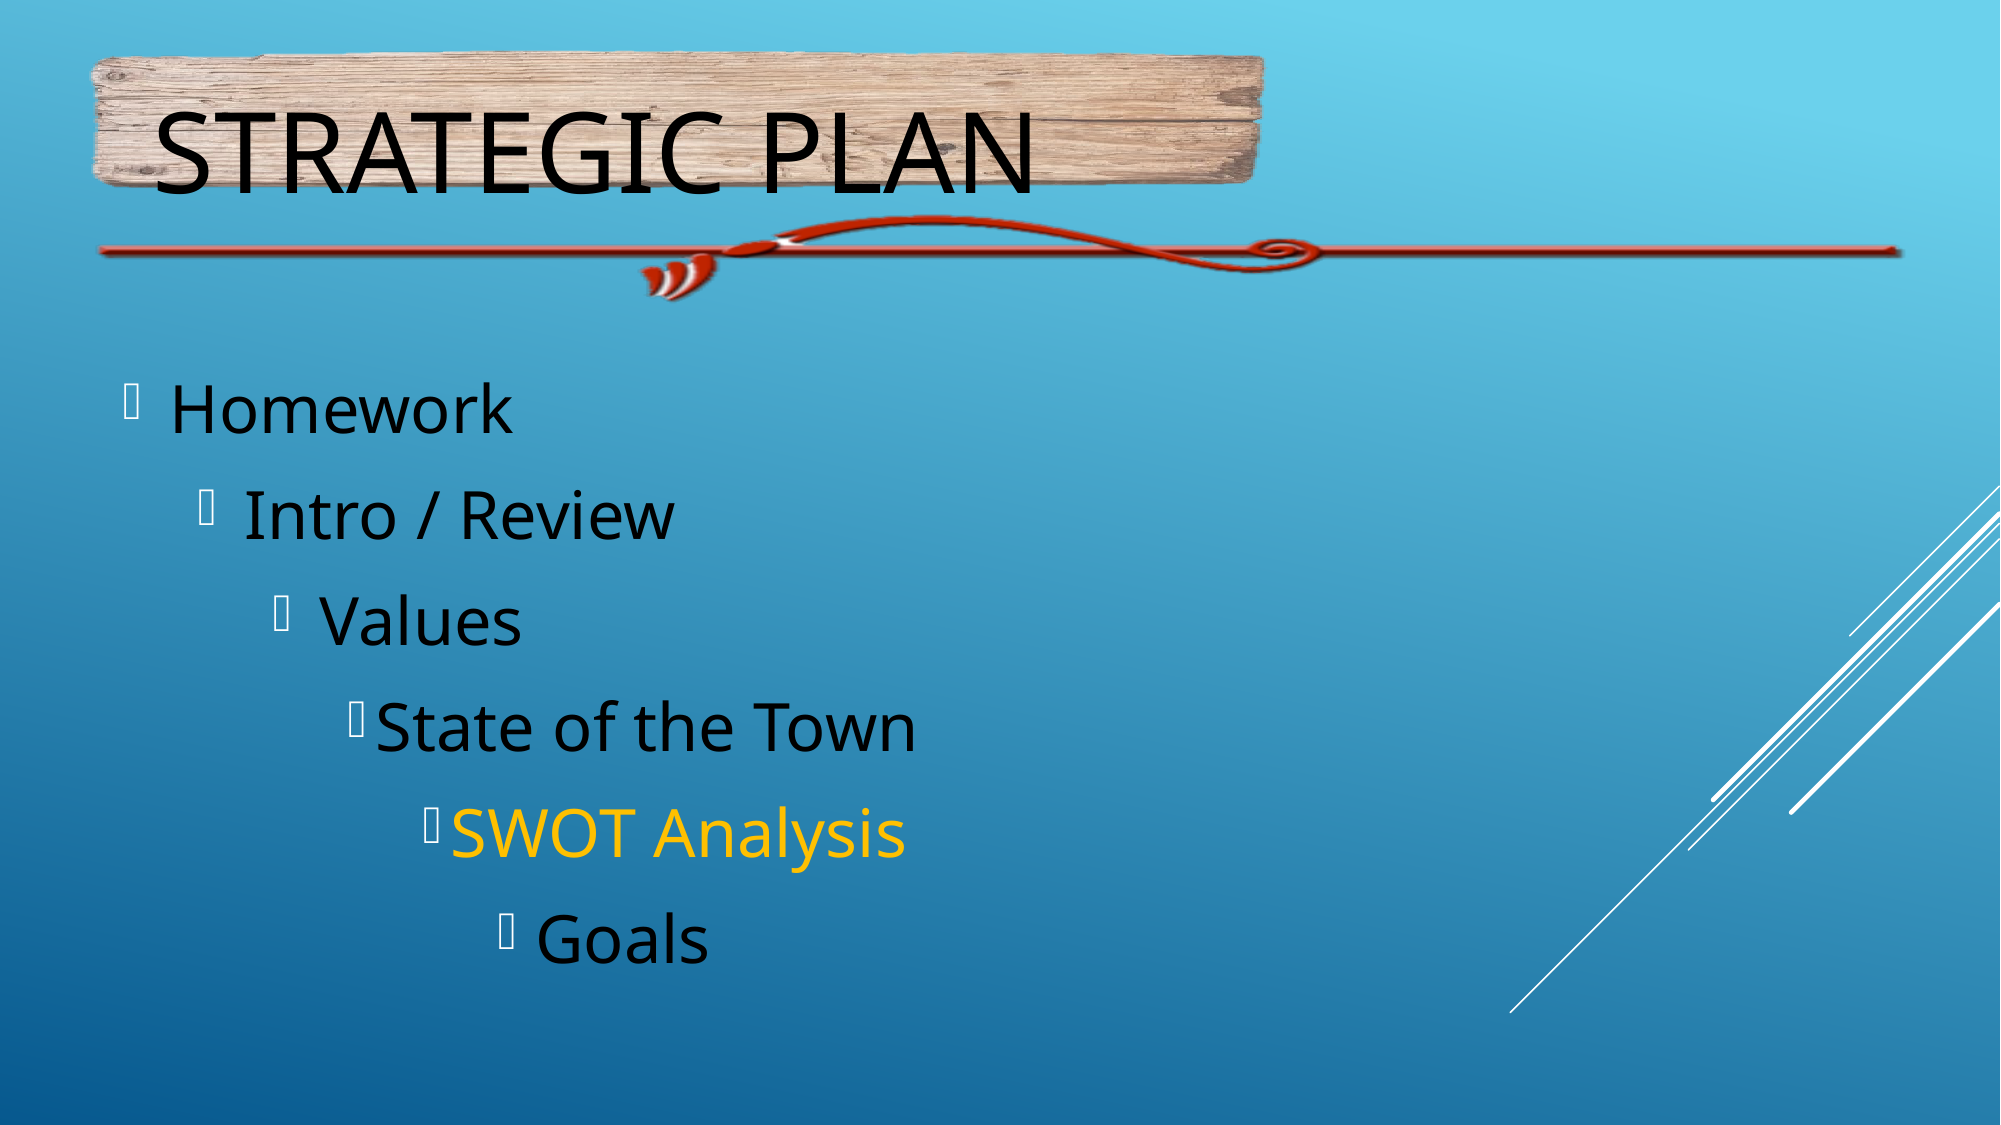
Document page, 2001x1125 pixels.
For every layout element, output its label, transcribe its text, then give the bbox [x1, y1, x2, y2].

title Strategic Plan [137, 42, 1863, 208]
list Homework Intro / Review Values State of the Town SWOT Analysis Goals [107, 331, 1508, 1013]
picture [76, 40, 1301, 196]
picture [76, 208, 1921, 308]
